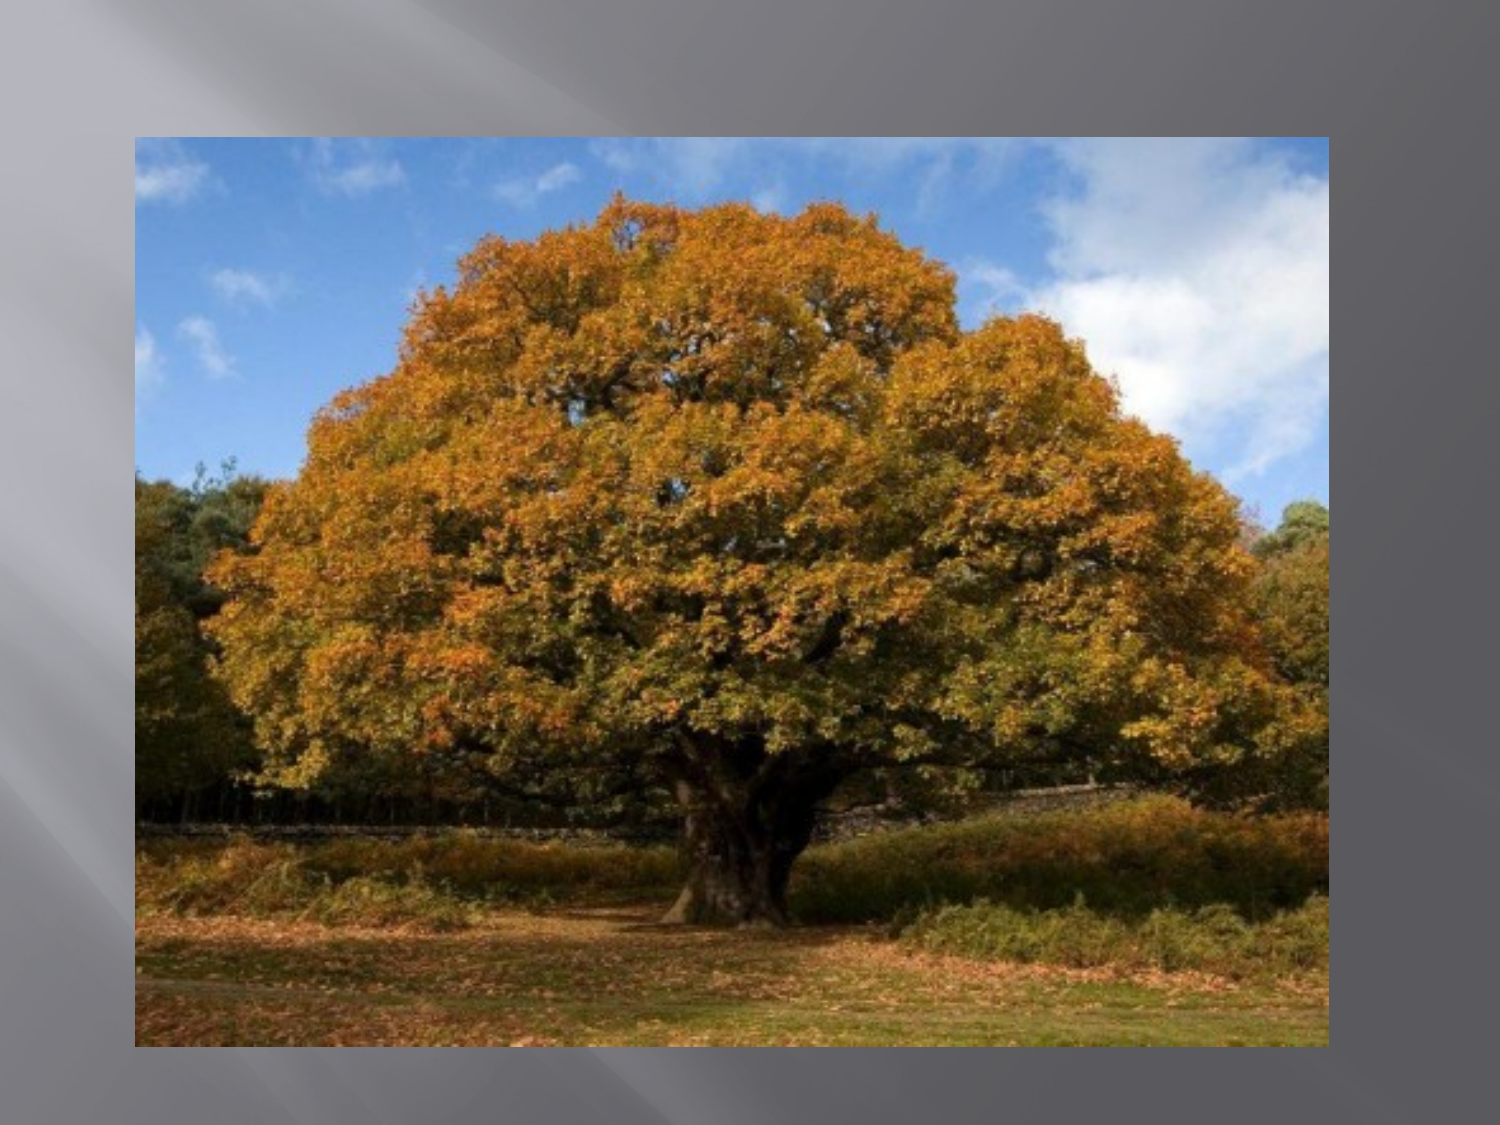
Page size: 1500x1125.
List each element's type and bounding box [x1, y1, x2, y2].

list [135, 136, 1329, 1047]
